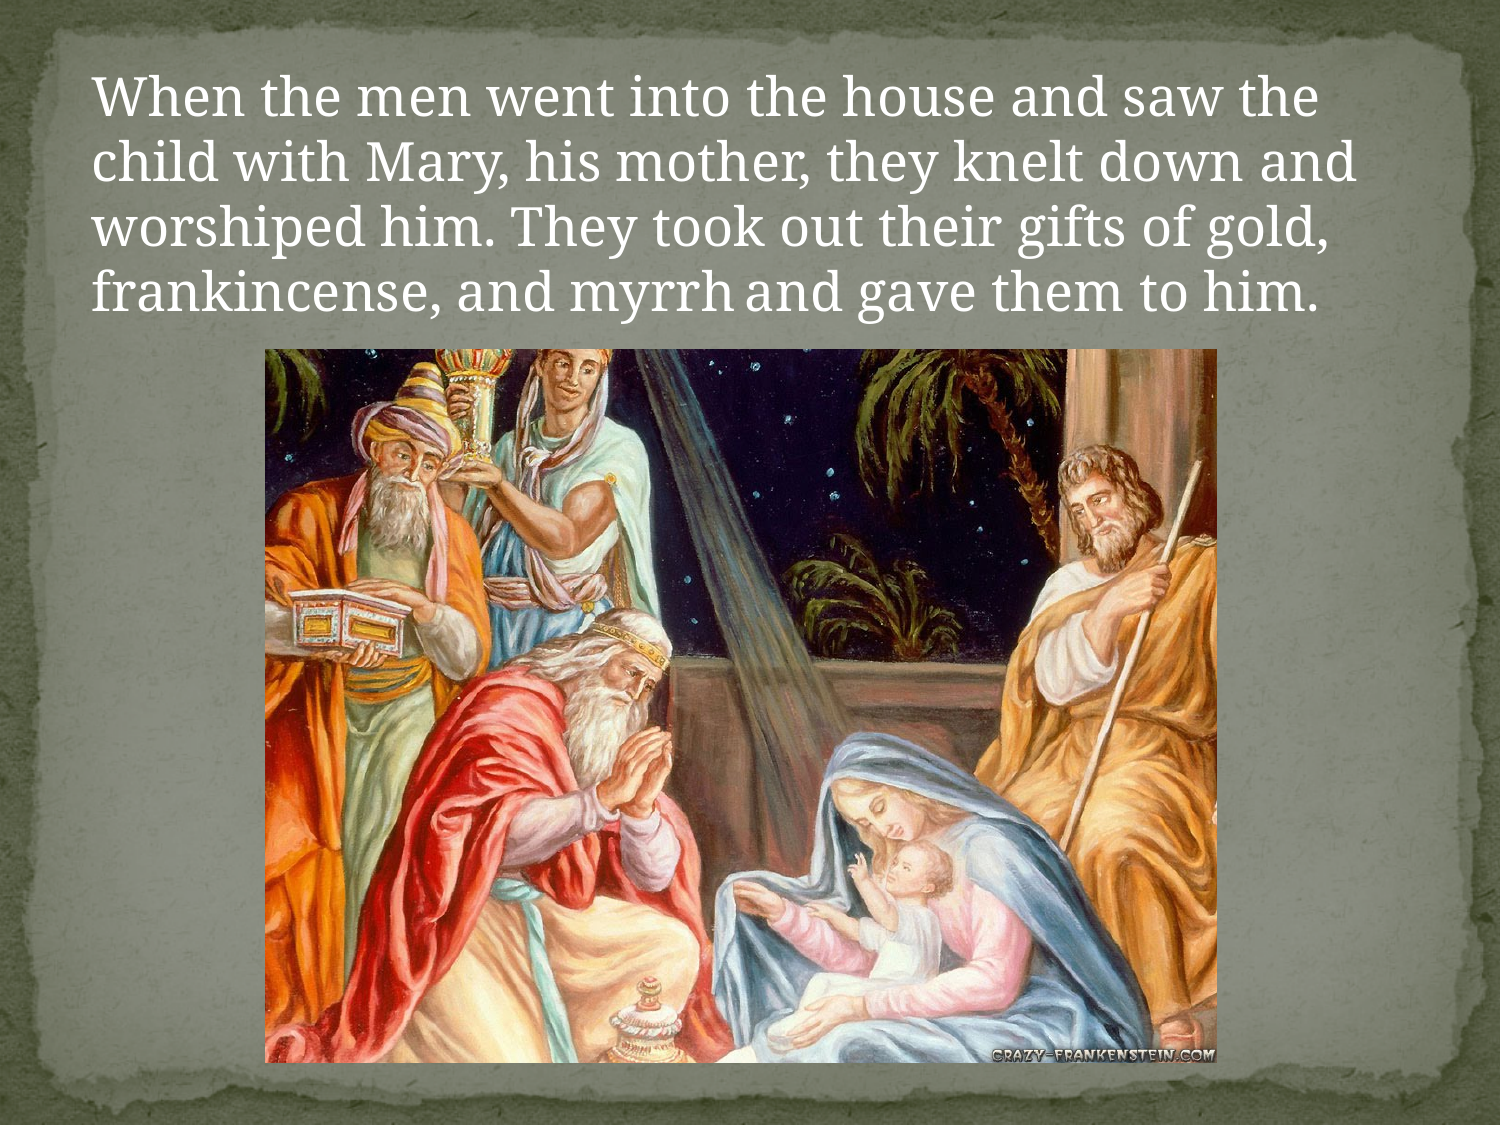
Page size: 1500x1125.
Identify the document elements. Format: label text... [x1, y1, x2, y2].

picture [265, 349, 1217, 1063]
list When the men went into the house and saw the child with Mary, his mother, they knelt down and worshiped him. They took out their gifts of gold, frankincense, and myrrh and gave them to him. [76, 54, 1425, 1005]
